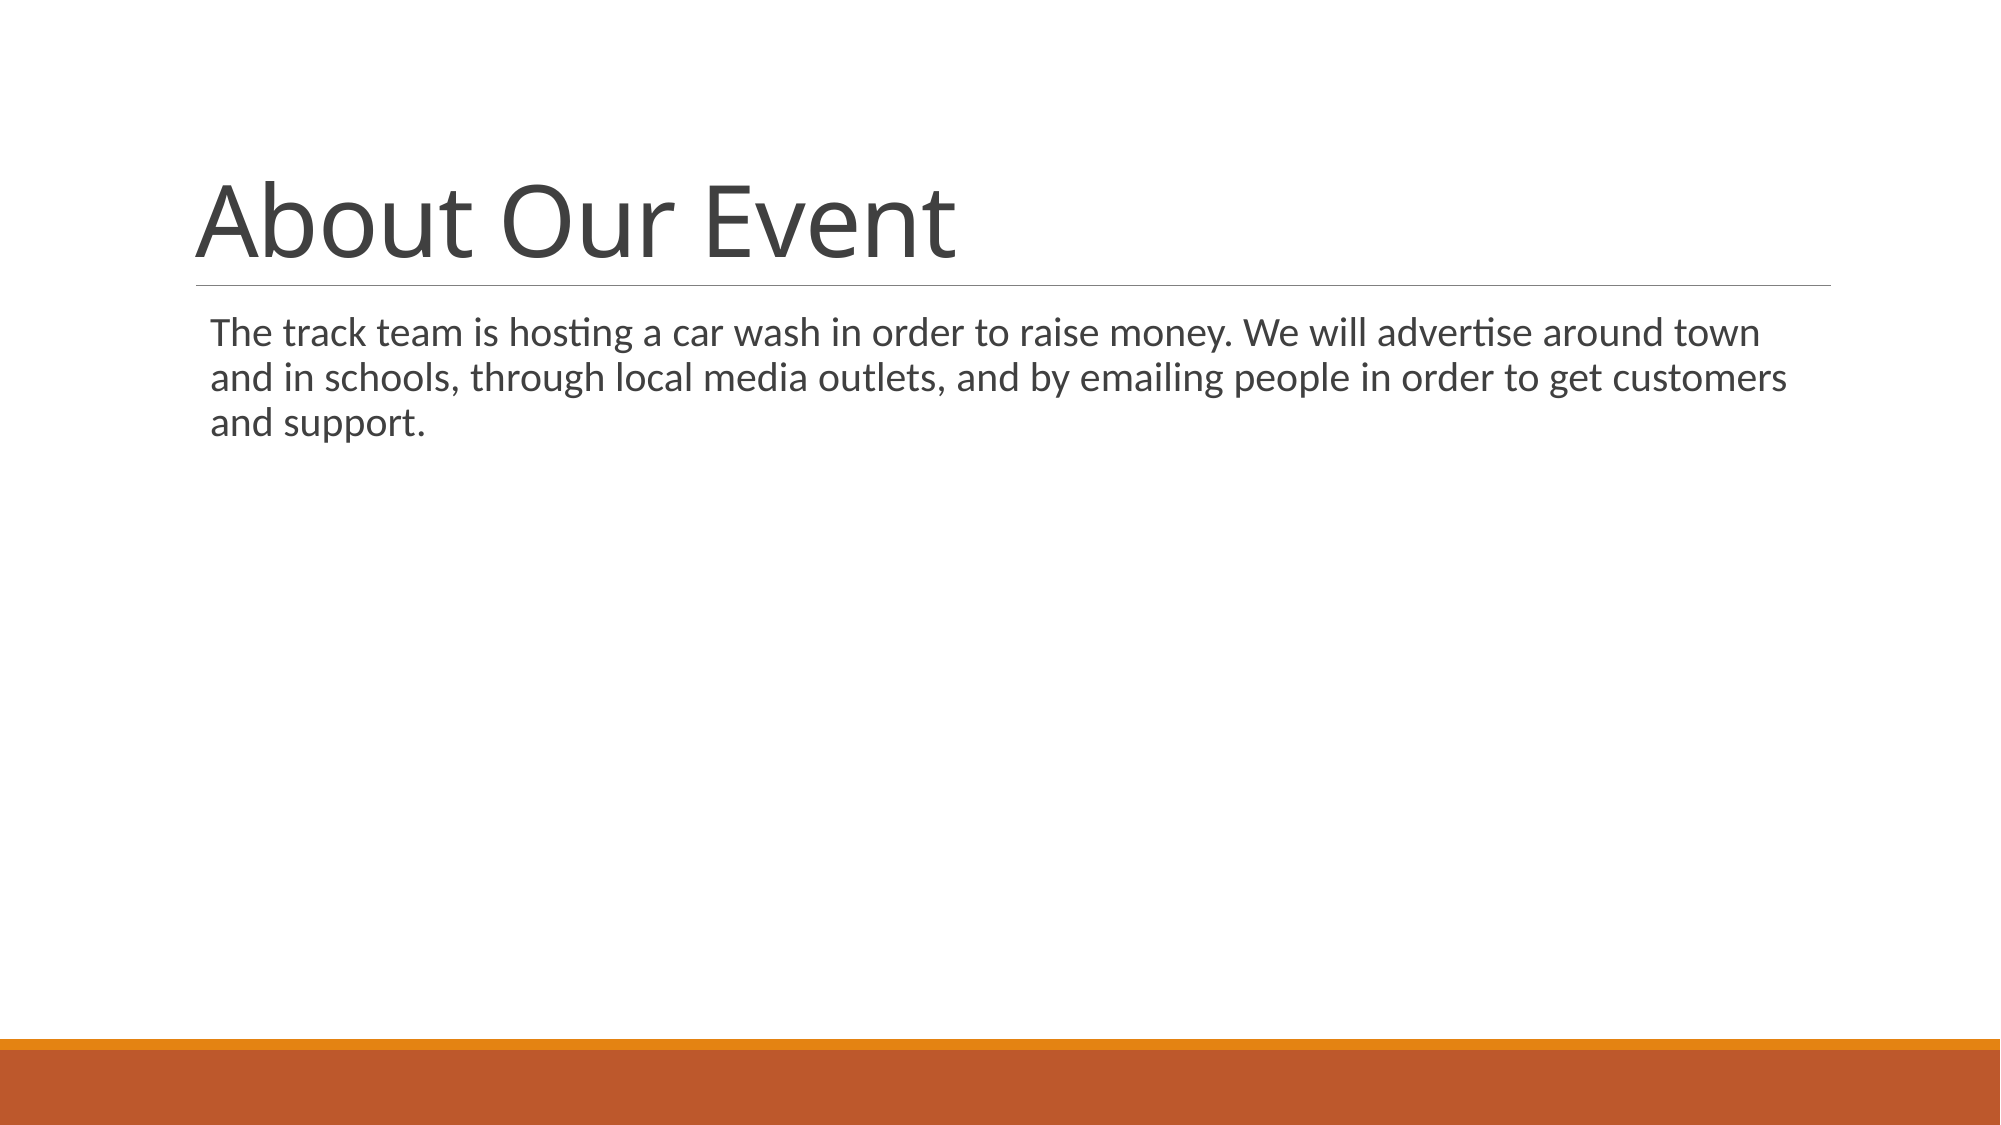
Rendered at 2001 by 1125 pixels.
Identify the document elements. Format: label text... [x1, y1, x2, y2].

title About Our Event [180, 47, 1830, 285]
list The track team is hosting a car wash in order to raise money. We will advertise around town and in schools, through local media outlets, and by emailing people in order to get customers and support. [180, 302, 1830, 963]
